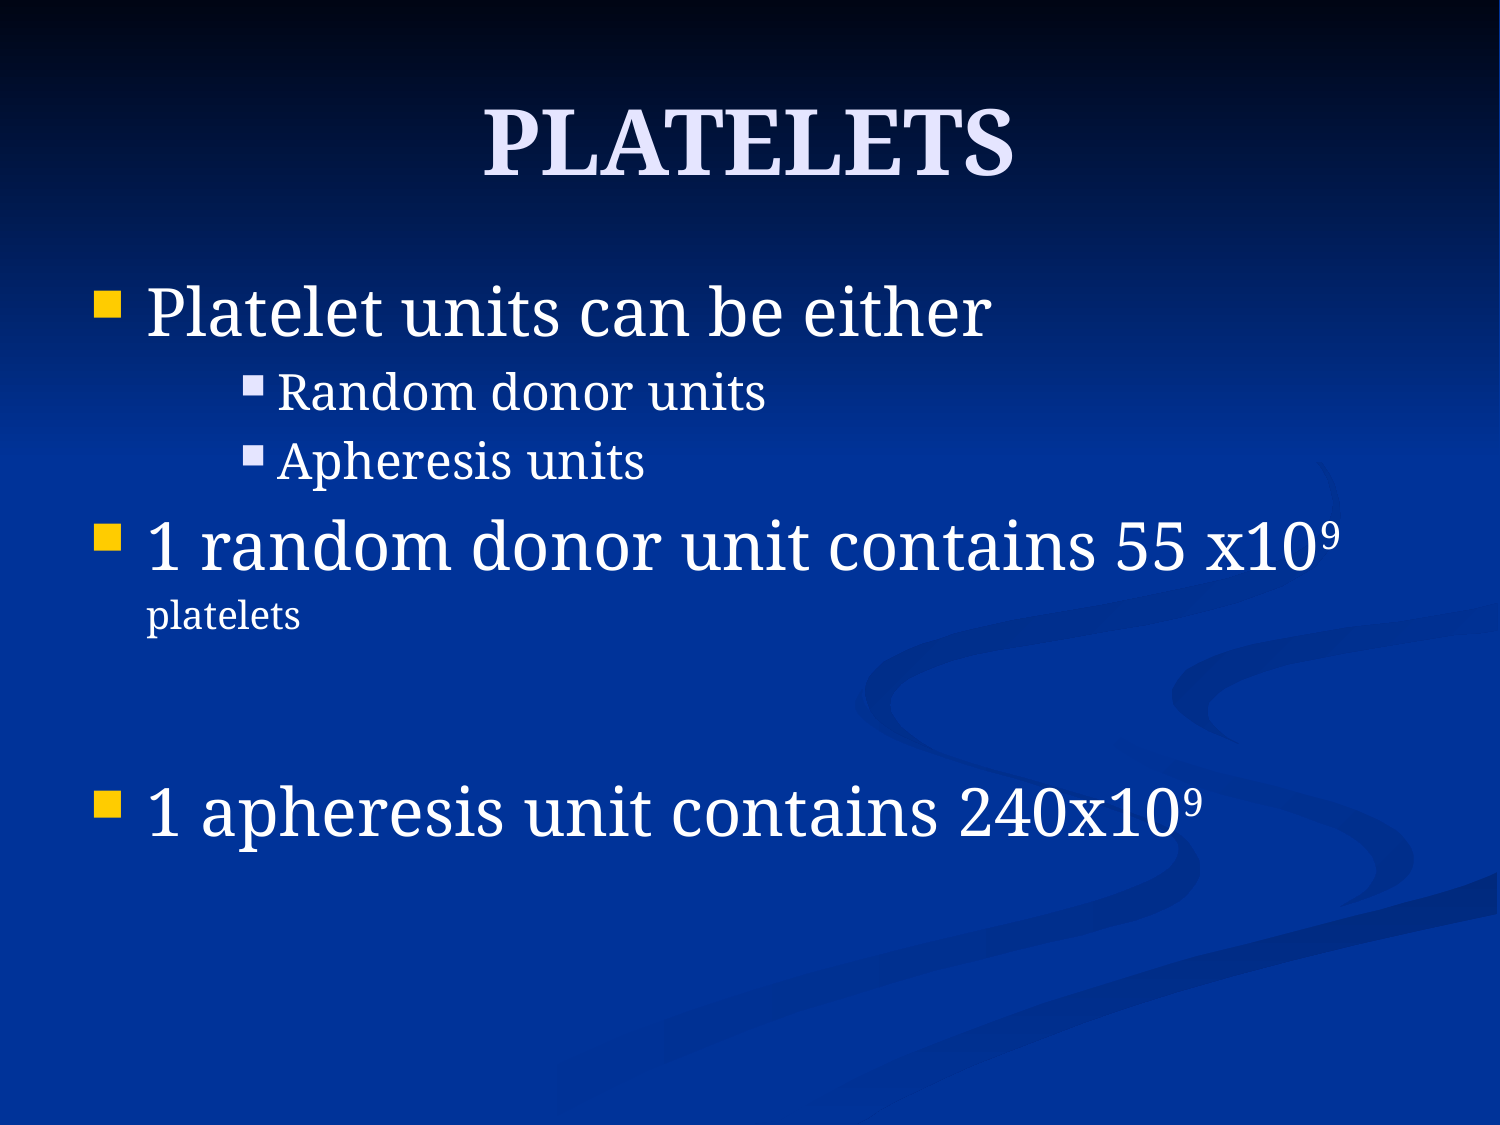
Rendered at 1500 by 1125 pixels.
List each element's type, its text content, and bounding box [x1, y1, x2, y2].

title PLATELETS [74, 44, 1426, 233]
list Platelet units can be either Random donor units Apheresis units 1 random donor unit contains 55 x109 platelets 1 apheresis unit contains 240x109 [74, 262, 1426, 1006]
